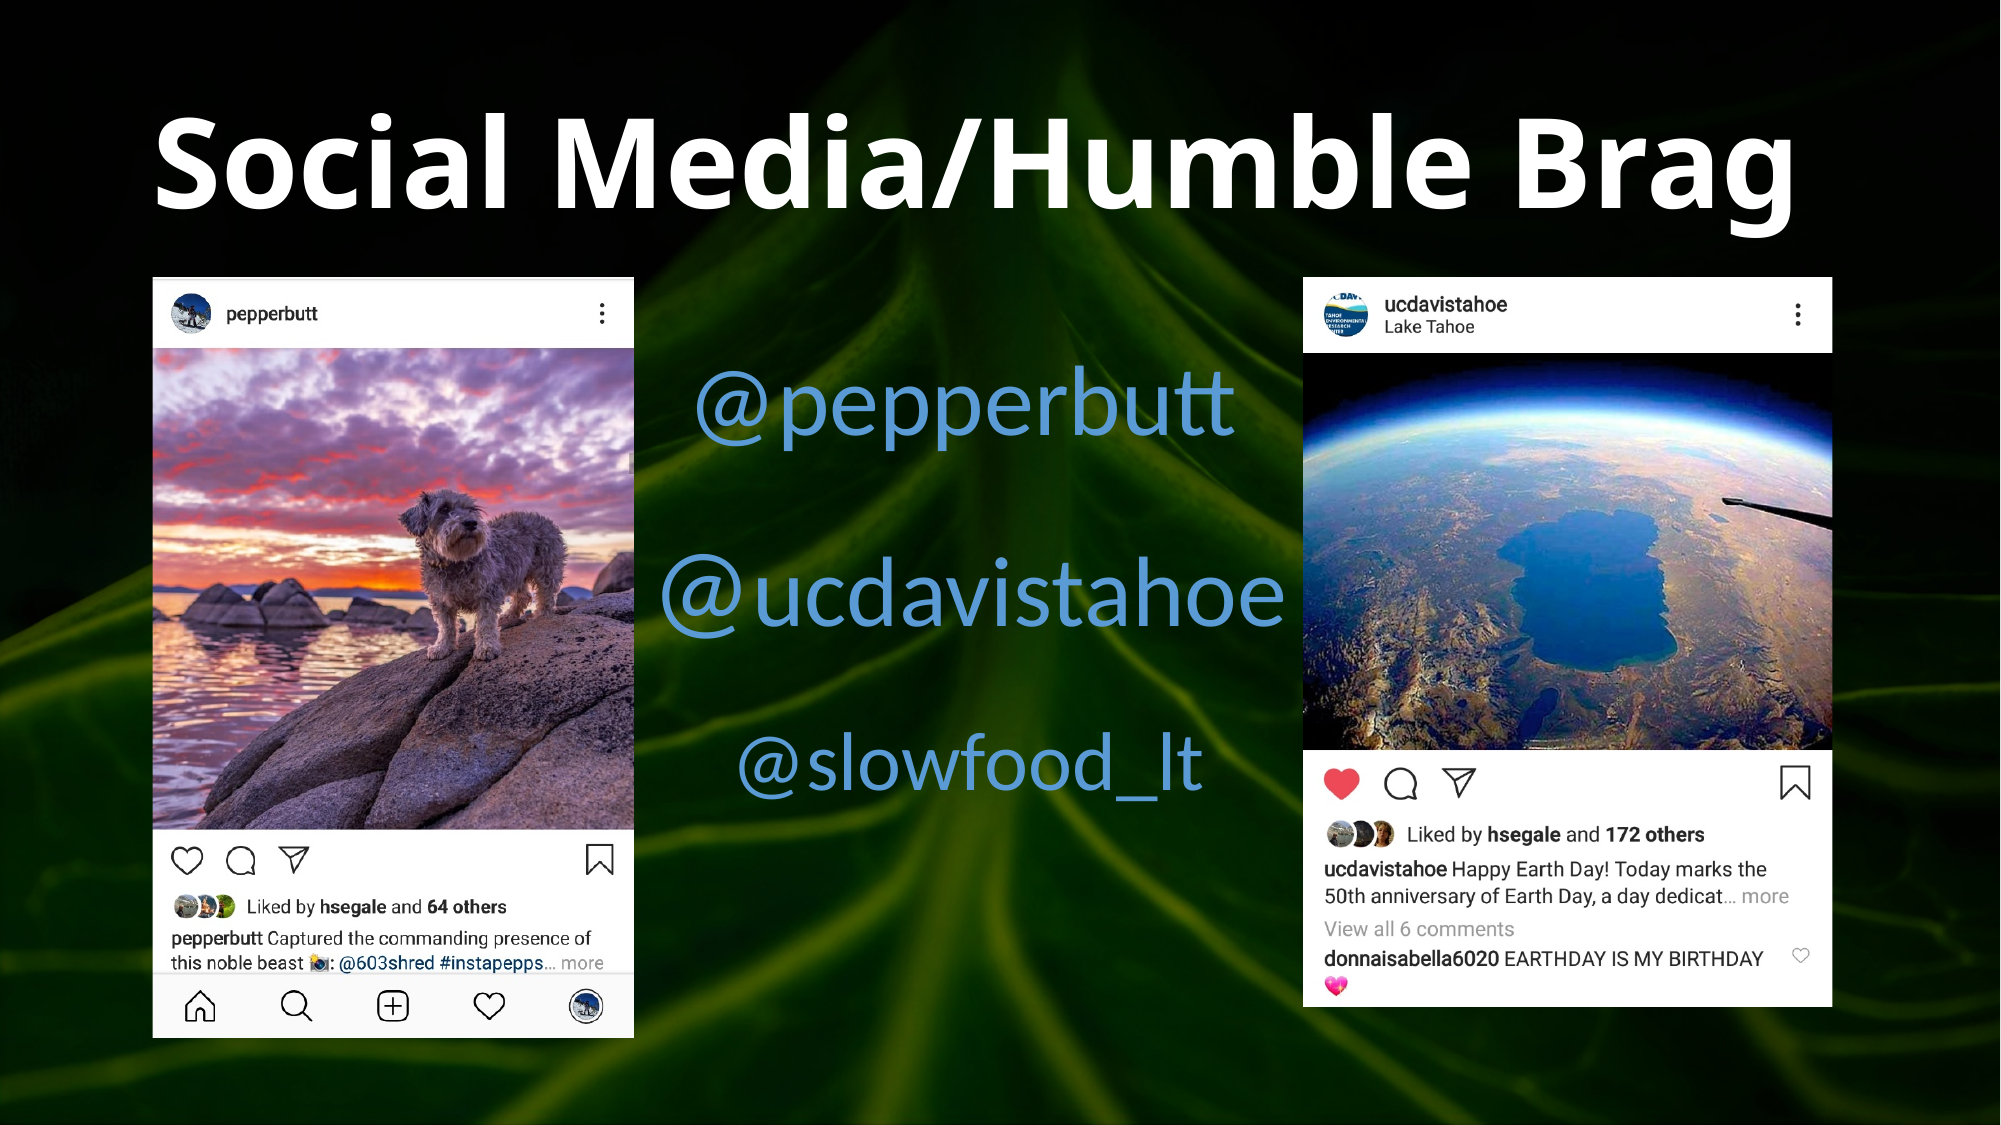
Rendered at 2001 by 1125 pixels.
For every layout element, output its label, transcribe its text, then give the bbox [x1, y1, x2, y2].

text_box @slowfood_lt [716, 699, 1221, 815]
picture [0, 0, 2001, 1125]
text_box @pepperbutt [672, 327, 1253, 463]
title Social Media/Humble Brag [137, 59, 1863, 278]
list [152, 277, 634, 1038]
text_box @ucdavistahoe [636, 506, 1303, 791]
